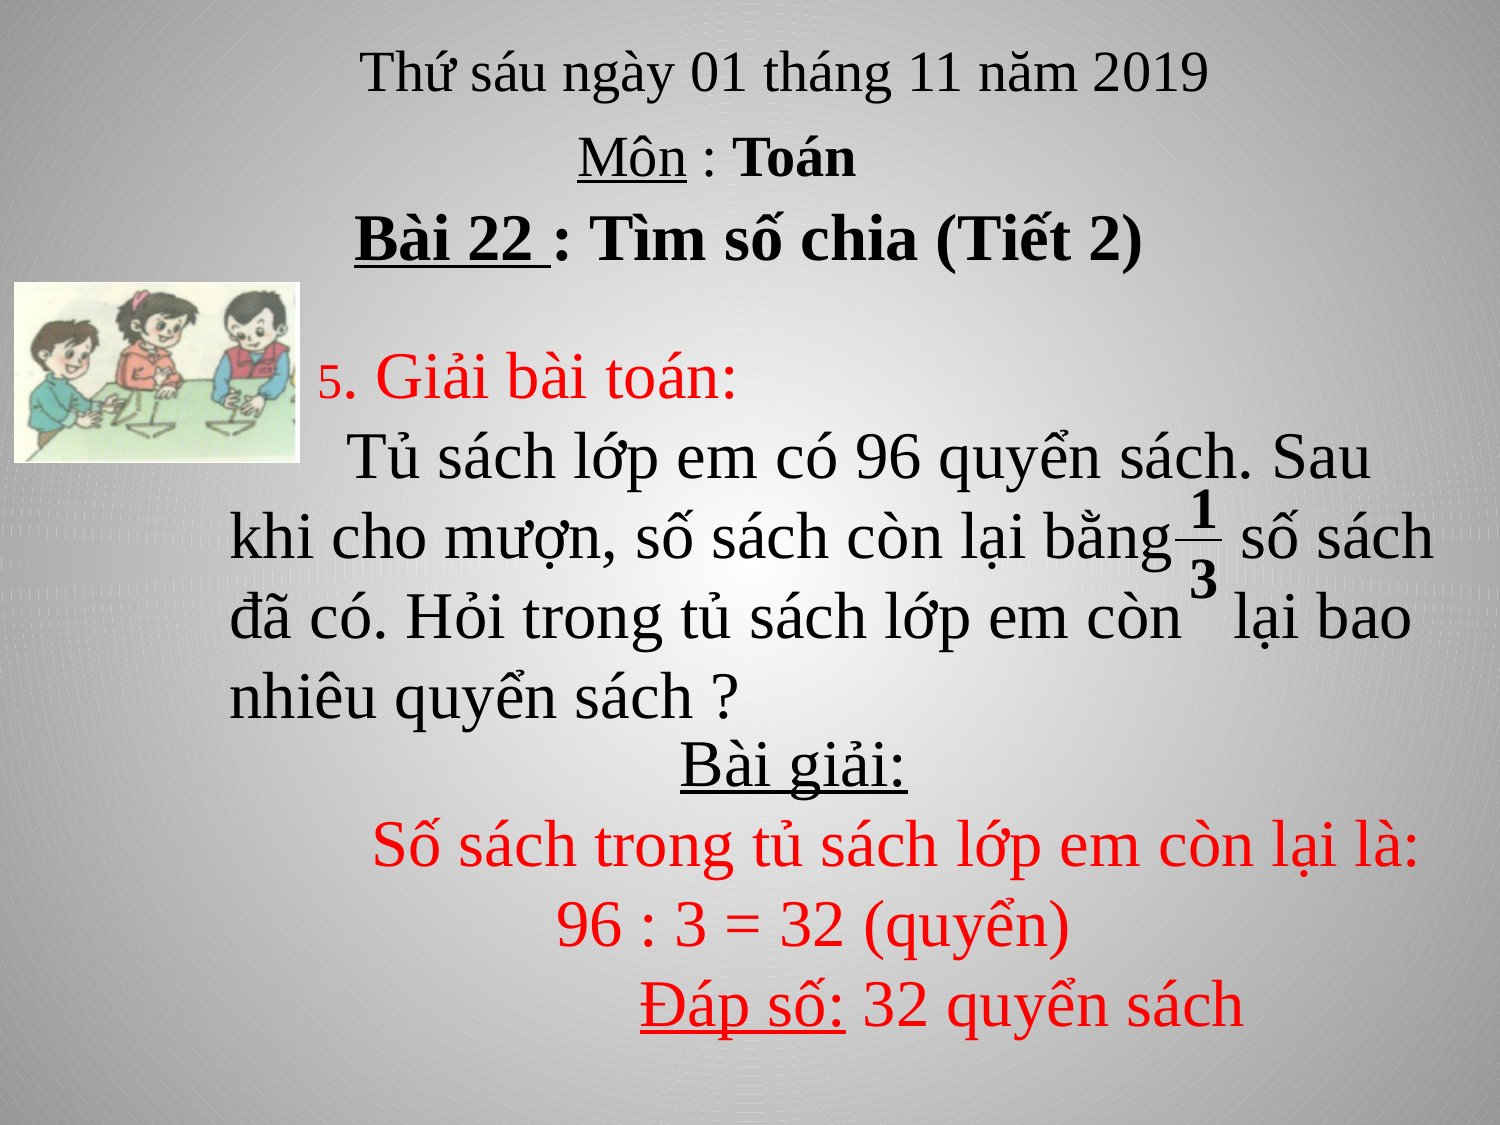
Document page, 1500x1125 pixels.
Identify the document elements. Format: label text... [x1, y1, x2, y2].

text_box 13 [1174, 547, 1222, 618]
text_box 13 [1174, 462, 1222, 540]
text_box Môn : Toán [149, 111, 1338, 196]
text_box Thứ sáu ngày 01 tháng 11 năm 2019 [127, 25, 1453, 110]
text_box 5. Giải bài toán: Tủ sách lớp em có 96 quyển sách. Sau khi cho mượn, số sách còn lại bằng số sách đã có. Hỏi trong tủ sách lớp em còn lại bao nhiêu quyển sách ? [214, 324, 1453, 740]
picture [14, 282, 301, 463]
text_box Bài giải: Số sách trong tủ sách lớp em còn lại là: 96 : 3 = 32 (quyển) Đáp số: 32 quyển sách [239, 712, 1478, 1047]
text_box Bài 22 : Tìm số chia (Tiết 2) [289, 186, 1475, 282]
